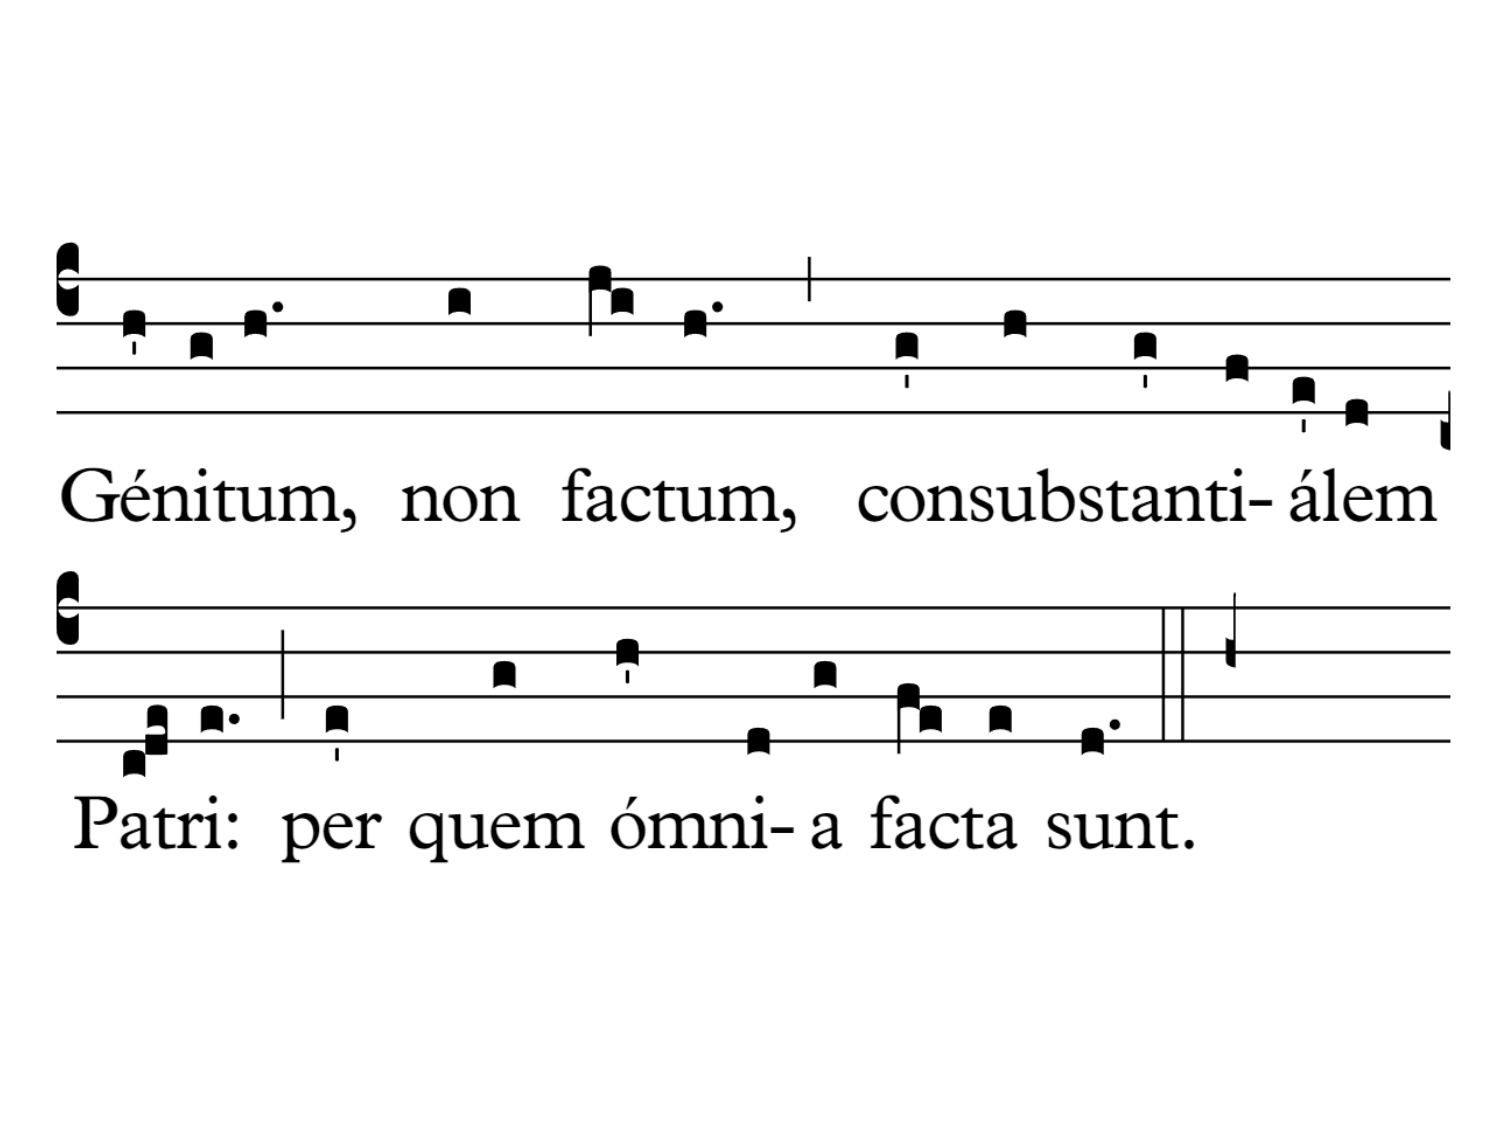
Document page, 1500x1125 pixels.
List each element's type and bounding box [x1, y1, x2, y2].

picture [24, 230, 1476, 895]
